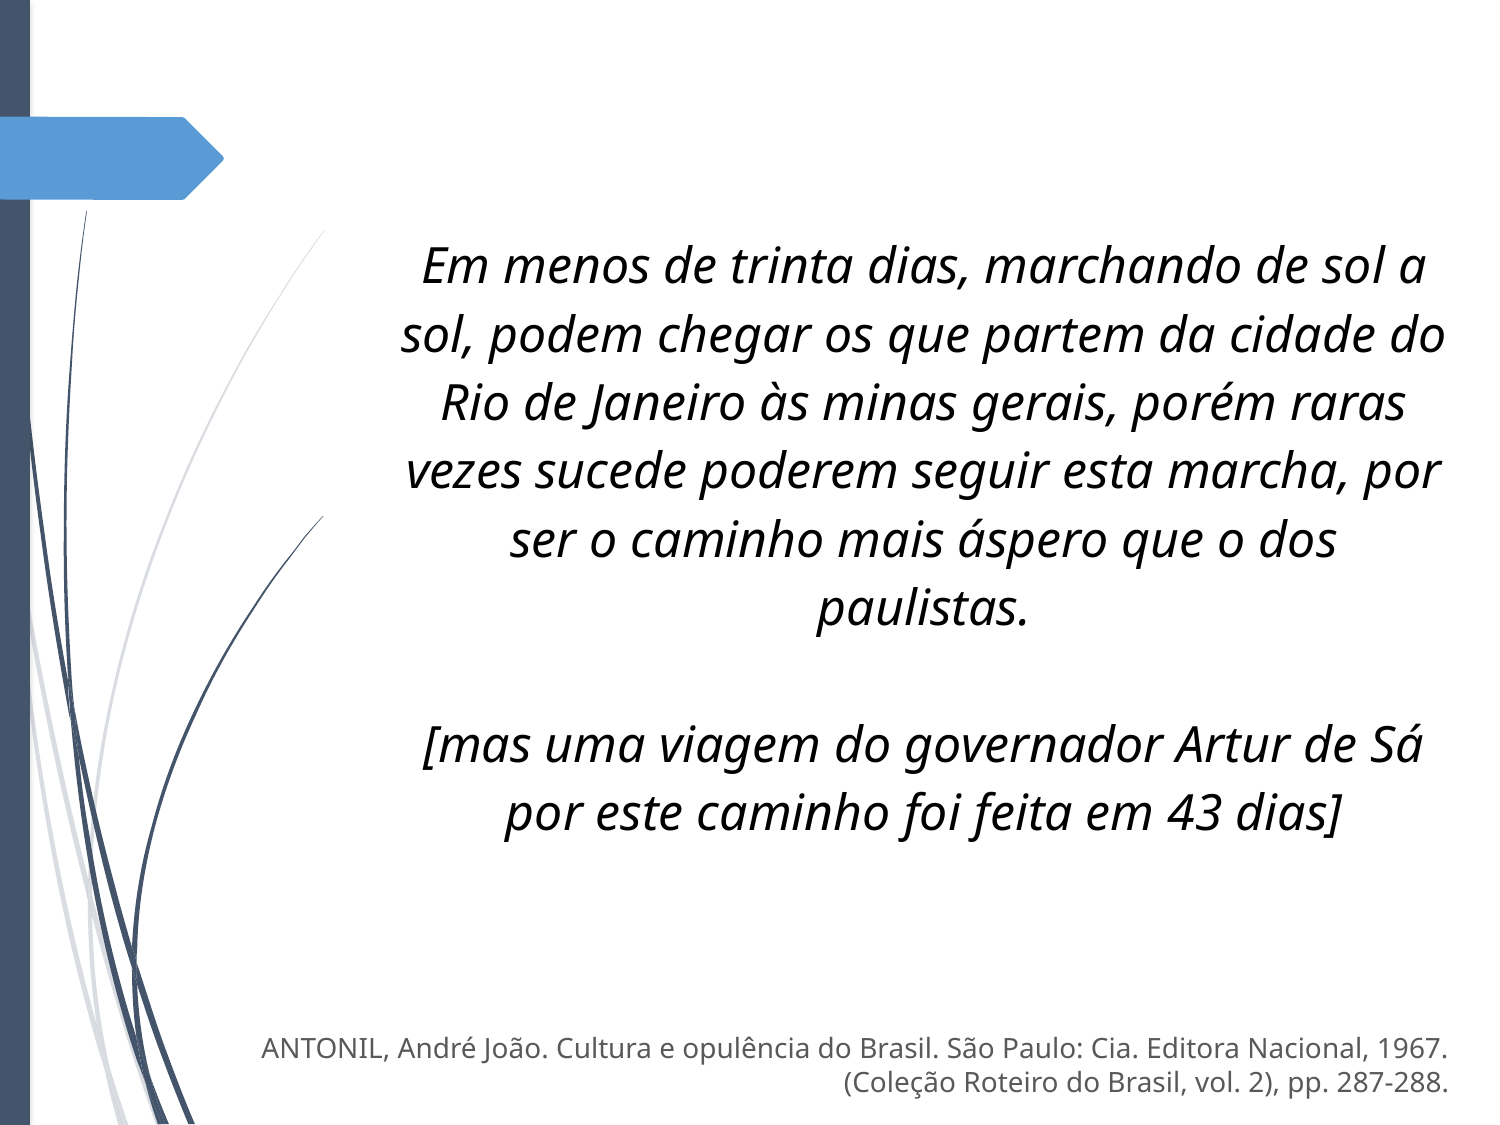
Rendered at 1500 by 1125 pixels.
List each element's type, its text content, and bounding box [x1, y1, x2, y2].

list Em menos de trinta dias, marchando de sol a sol, podem chegar os que partem da cidade do Rio de Janeiro às minas gerais, porém raras vezes sucede poderem seguir esta marcha, por ser o caminho mais áspero que o dos paulistas. [mas uma viagem do governador Artur de Sá por este caminho foi feita em 43 dias] [383, 54, 1465, 1012]
list ANTONIL, André João. Cultura e opulência do Brasil. São Paulo: Cia. Editora Nacional, 1967. (Coleção Roteiro do Brasil, vol. 2), pp. 287-288. [222, 1023, 1465, 1106]
